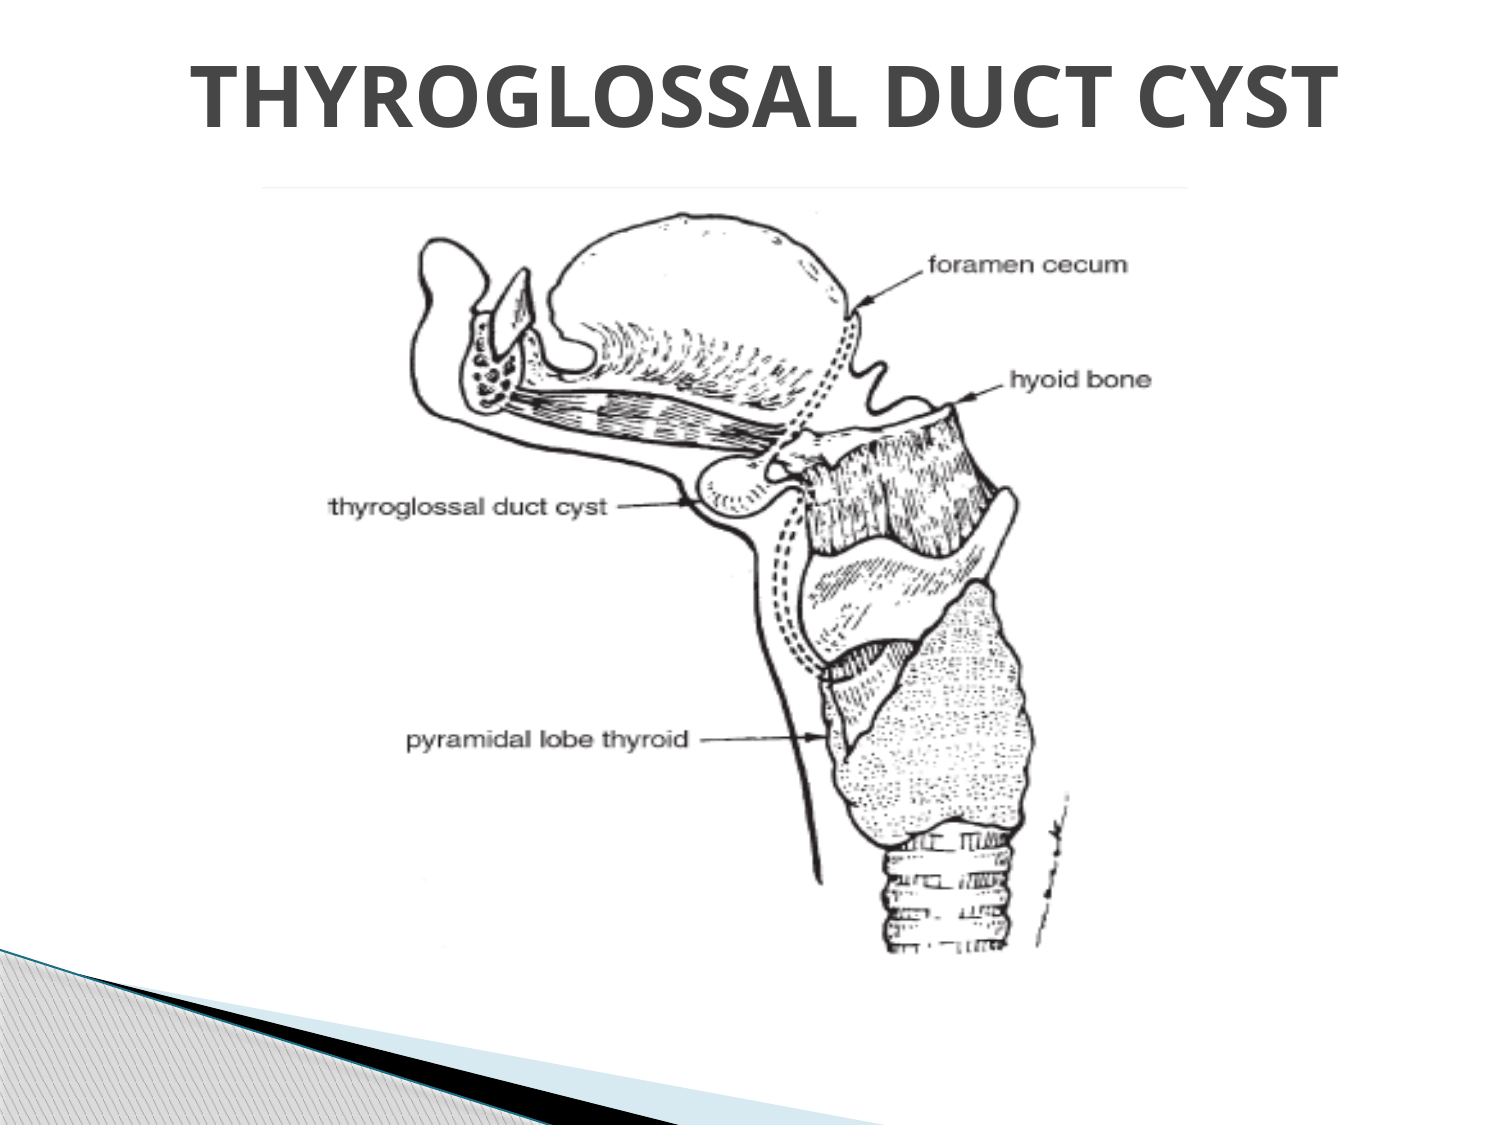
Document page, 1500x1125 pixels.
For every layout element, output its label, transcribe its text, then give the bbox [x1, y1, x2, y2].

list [262, 187, 1188, 963]
title THYROGLOSSAL DUCT CYST [174, 0, 1405, 188]
